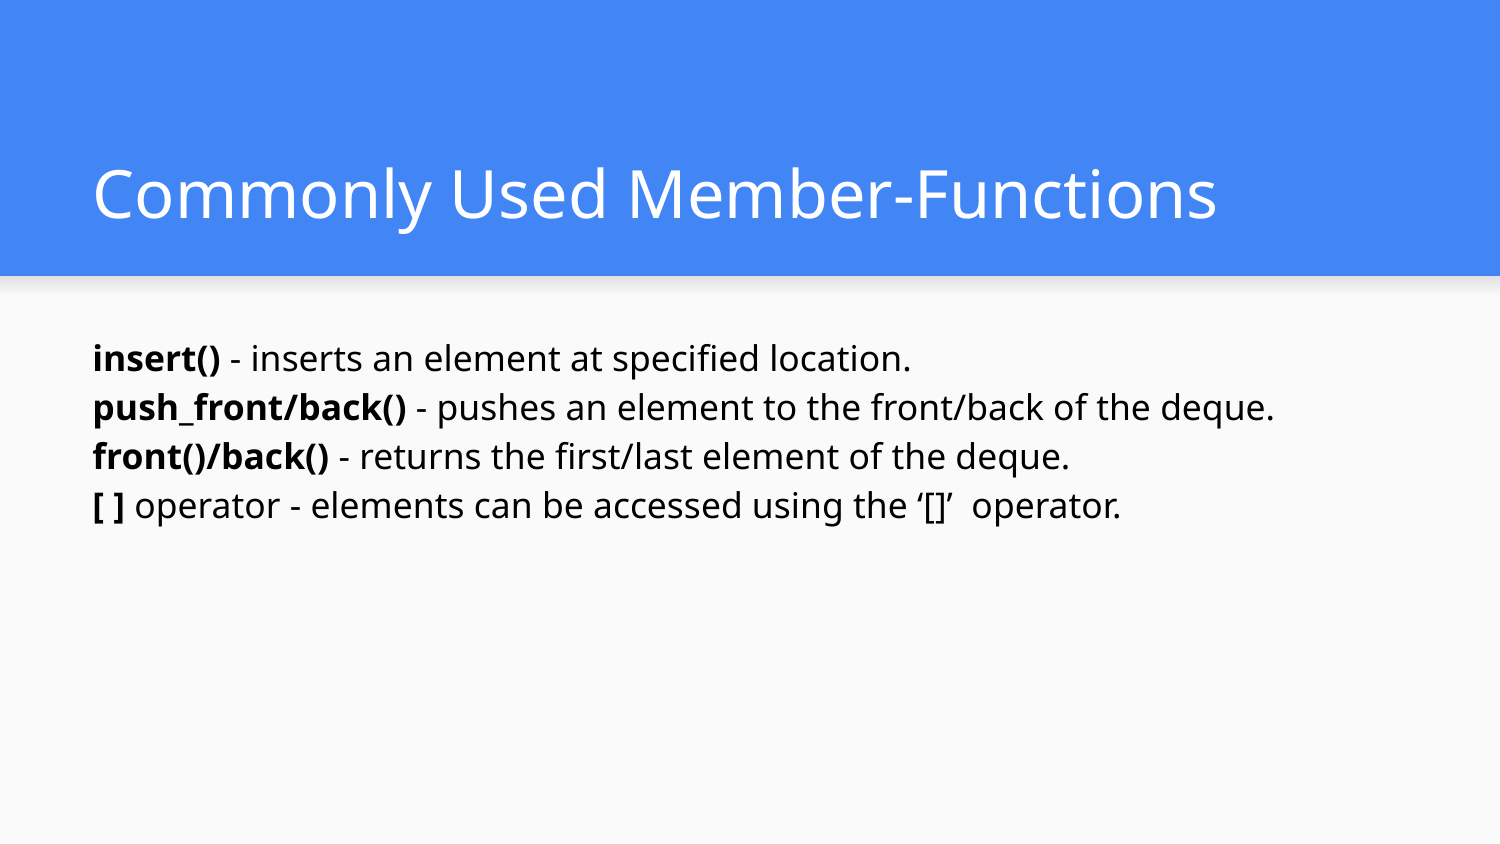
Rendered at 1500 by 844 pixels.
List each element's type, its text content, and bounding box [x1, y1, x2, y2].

title Commonly Used Member-Functions [77, 121, 1427, 248]
list insert() - inserts an element at specified location. push_front/back() - pushes an element to the front/back of the deque. front()/back() - returns the first/last element of the deque. [ ] operator - elements can be accessed using the ‘[]’ operator. [77, 314, 1427, 803]
